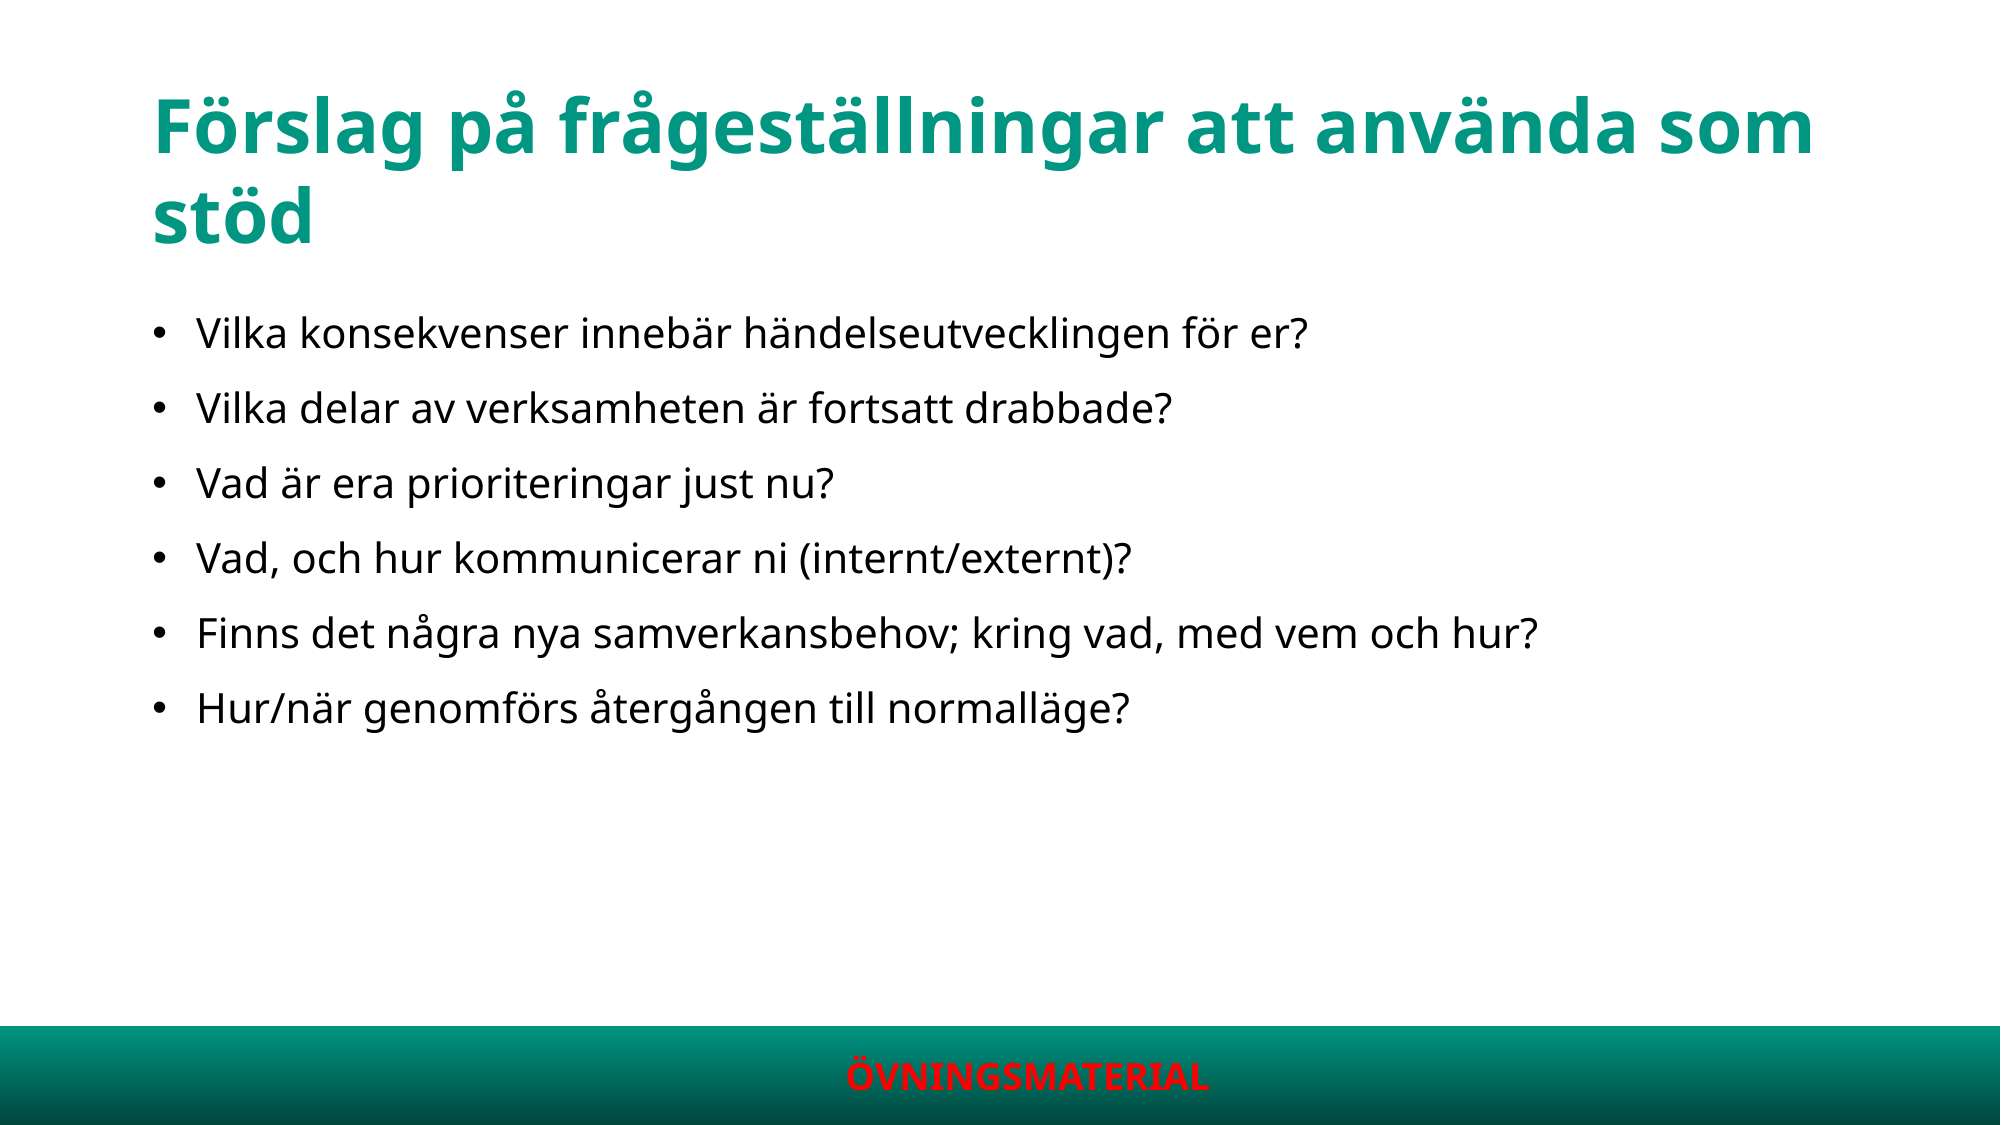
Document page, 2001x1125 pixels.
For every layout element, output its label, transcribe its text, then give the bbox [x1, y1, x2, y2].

list Vilka konsekvenser innebär händelseutvecklingen för er? Vilka delar av verksamheten är fortsatt drabbade? Vad är era prioriteringar just nu? Vad, och hur kommunicerar ni (internt/externt)? Finns det några nya samverkansbehov; kring vad, med vem och hur? Hur/när genomförs återgången till normalläge? [137, 299, 1666, 938]
text_box ÖVNINGSMATERIAL [830, 1045, 1282, 1106]
title Förslag på frågeställningar att använda som stöd [137, 59, 1863, 278]
